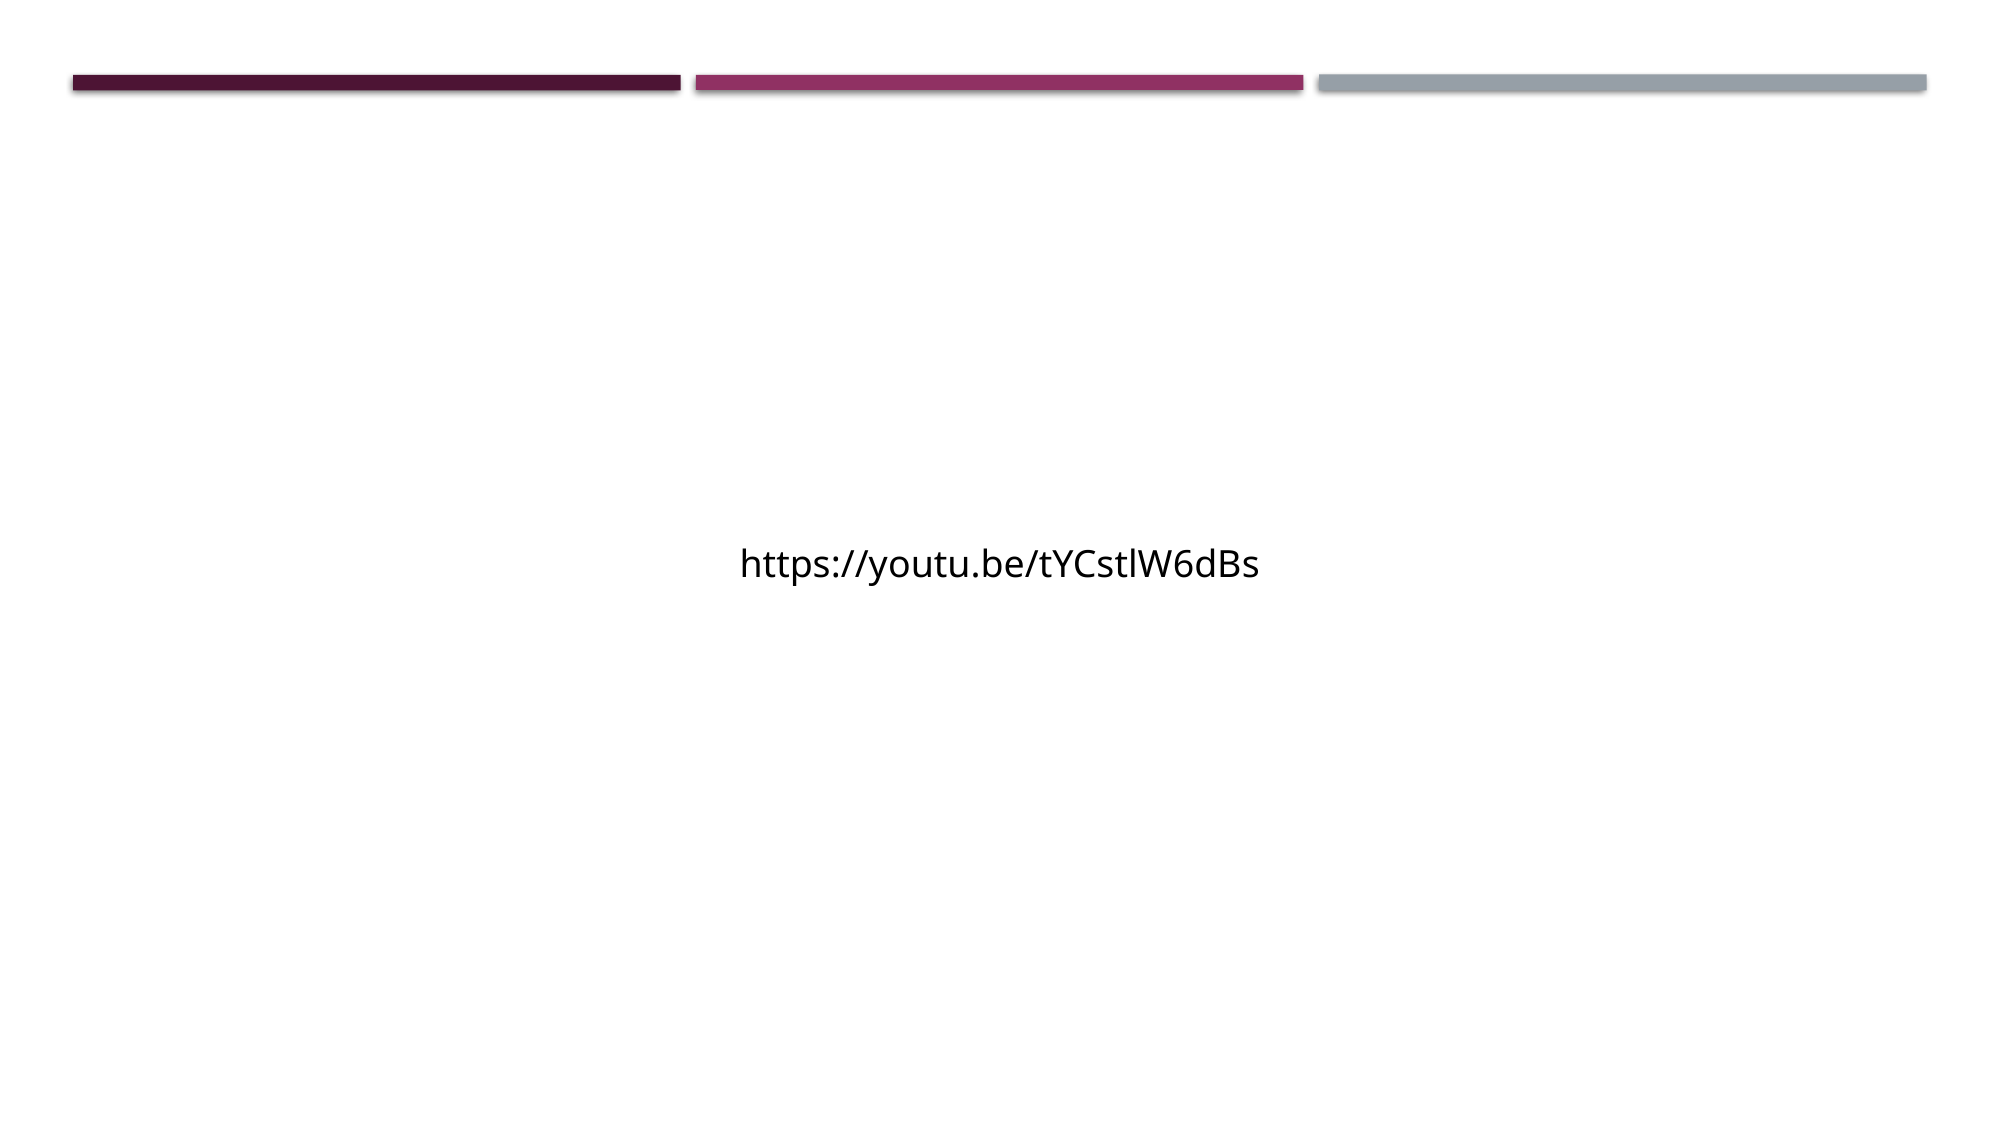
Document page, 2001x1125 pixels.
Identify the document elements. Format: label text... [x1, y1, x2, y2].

text_box https://youtu.be/tYCstlW6dBs [724, 532, 1275, 592]
